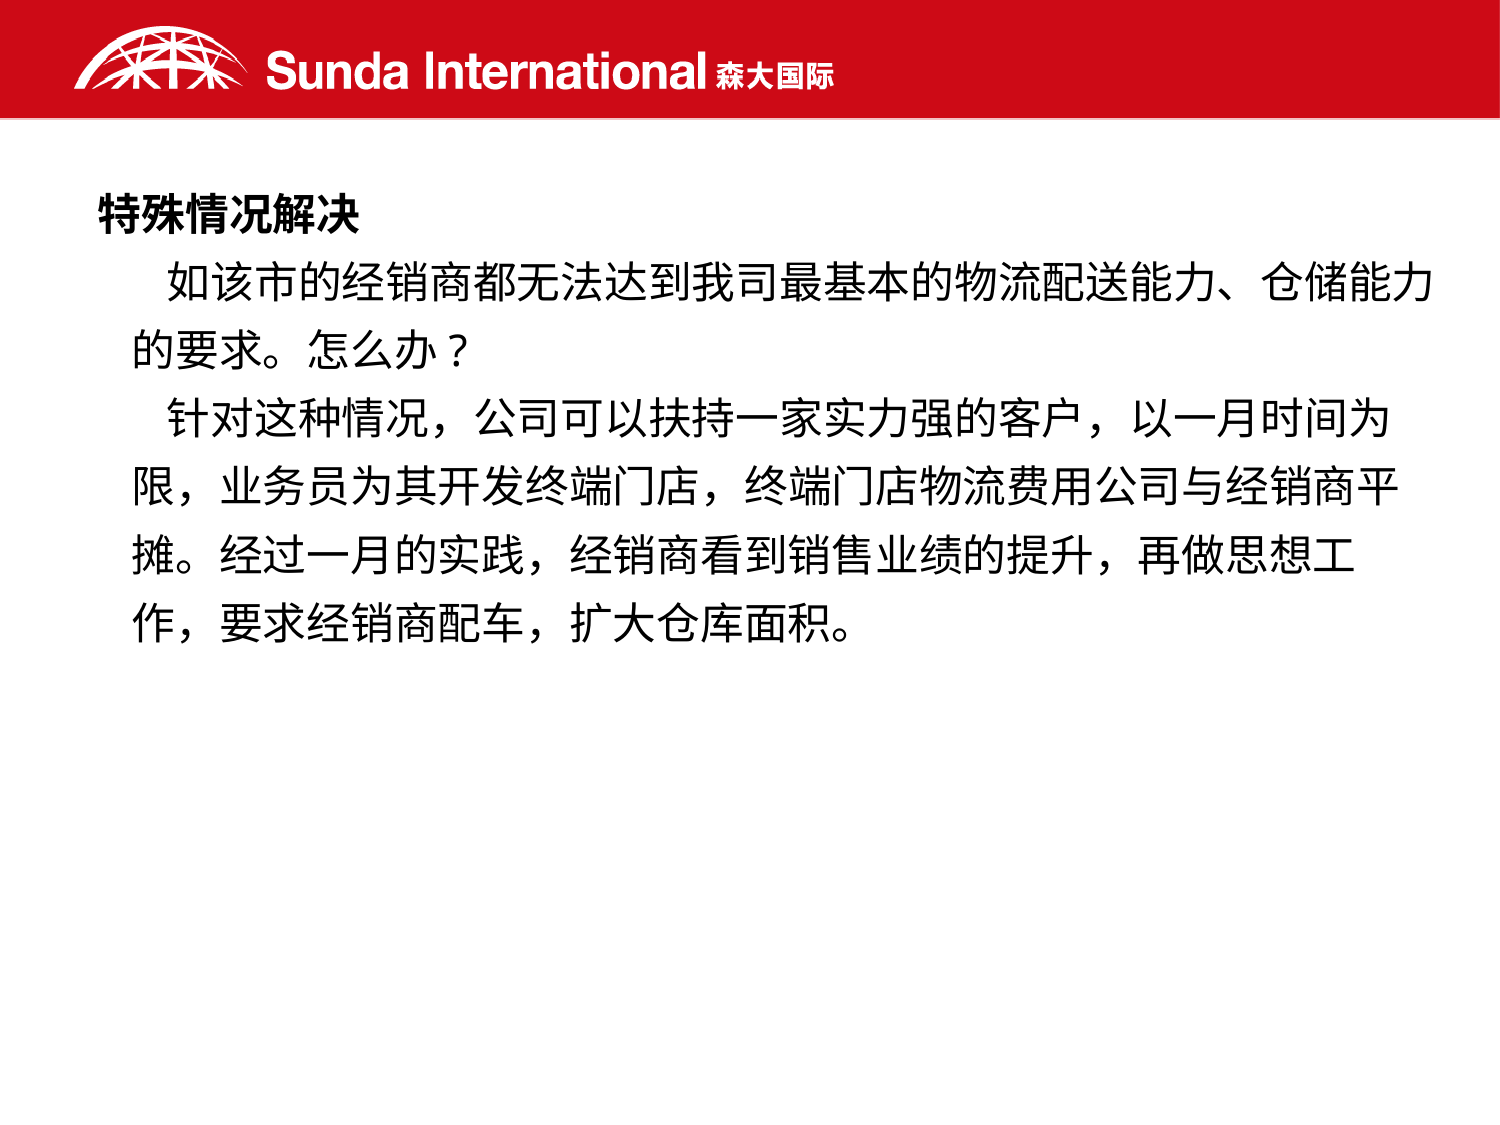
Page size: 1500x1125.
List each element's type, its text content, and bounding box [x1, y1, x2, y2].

picture [0, 0, 1500, 120]
list 特殊情况解决 如该市的经销商都无法达到我司最基本的物流配送能力、仓储能力的要求。怎么办? 针对这种情况，公司可以扶持一家实力强的客户，以一月时间为限，业务员为其开发终端门店，终端门店物流费用公司与经销商平摊。经过一月的实践，经销商看到销售业绩的提升，再做思想工作，要求经销商配车，扩大仓库面积。 [58, 163, 1440, 1044]
